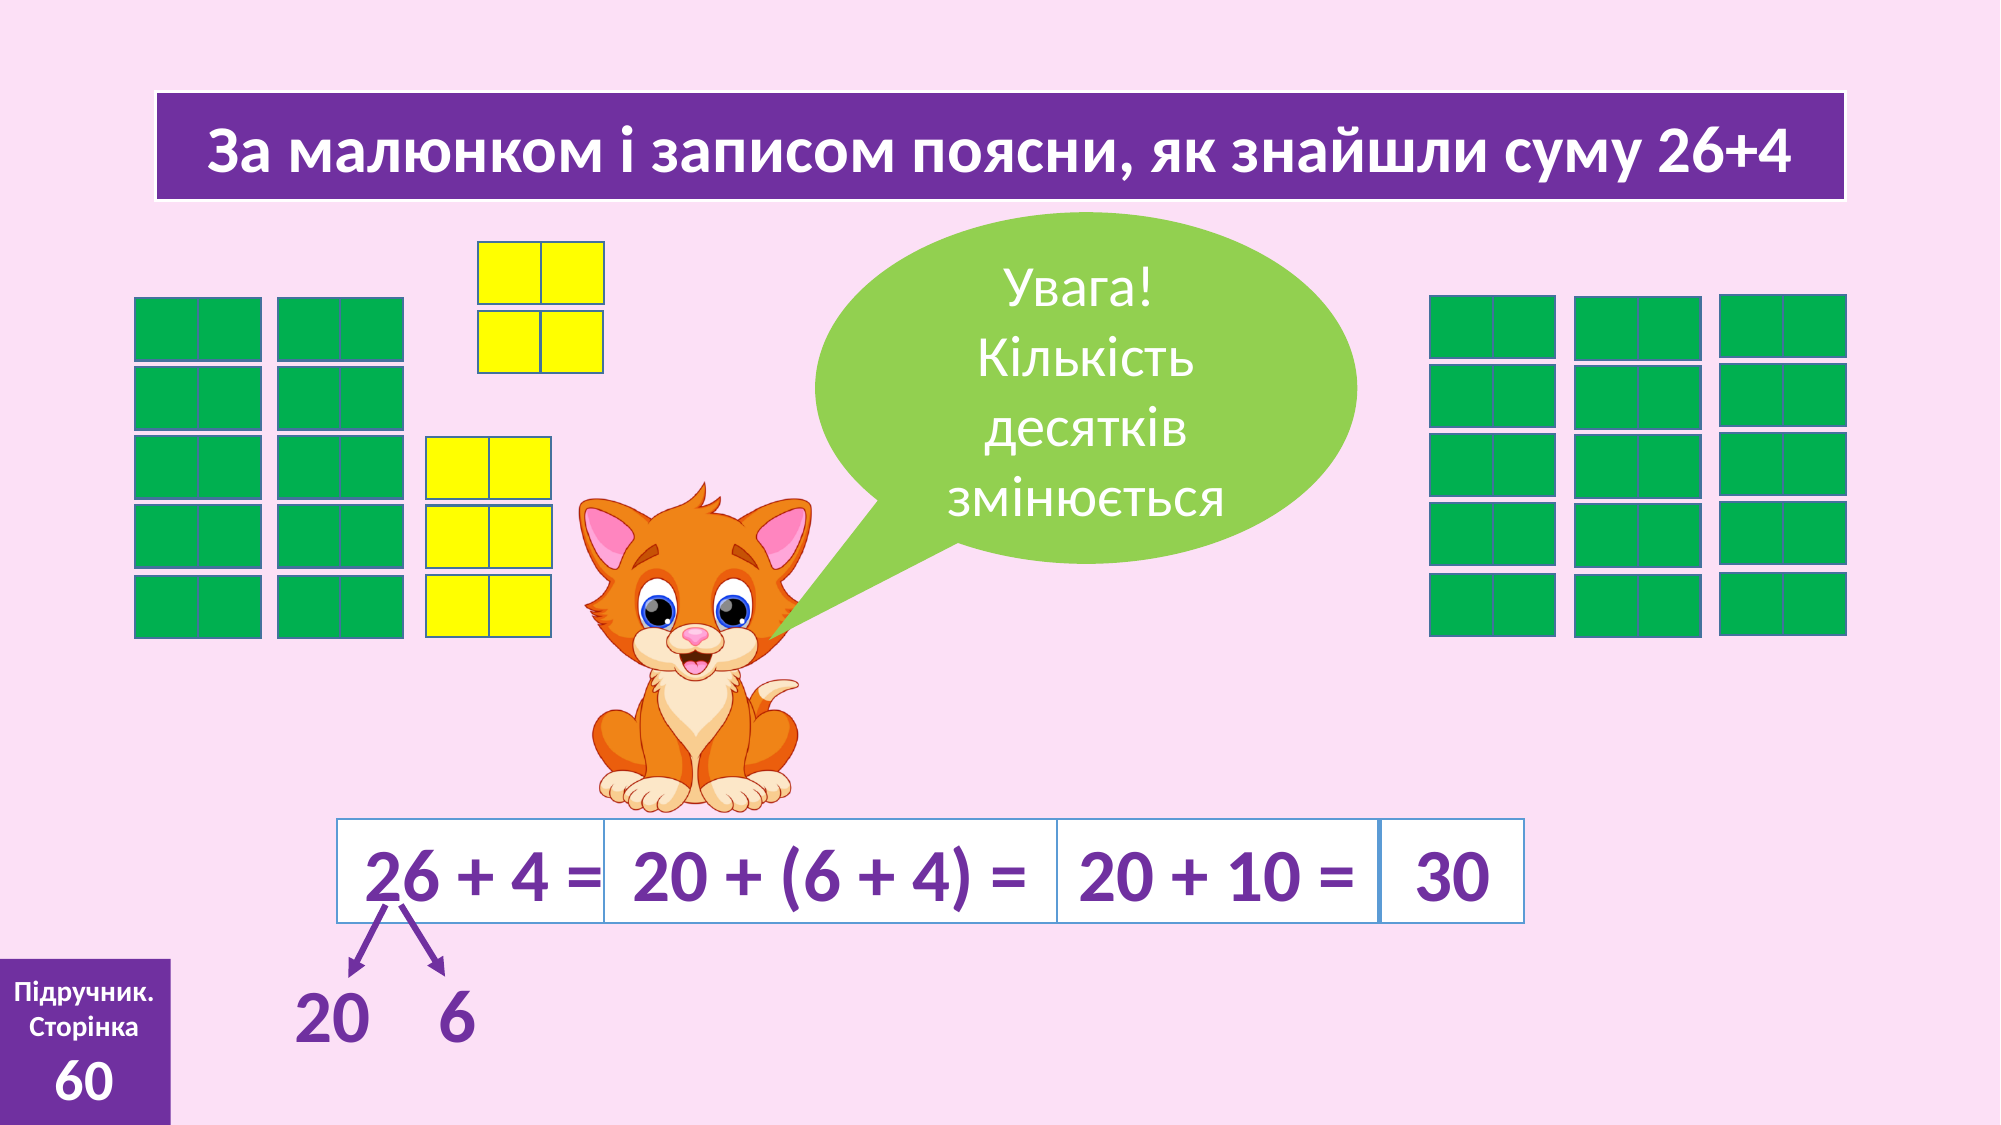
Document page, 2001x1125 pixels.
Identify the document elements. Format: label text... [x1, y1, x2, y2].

text_box [488, 574, 552, 638]
text_box 20 + 10 = [1056, 818, 1379, 924]
text_box 26 + 4 = [336, 818, 603, 924]
text_box [425, 574, 488, 638]
text_box [488, 504, 553, 569]
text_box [135, 298, 261, 639]
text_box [348, 904, 386, 978]
text_box [425, 504, 488, 569]
text_box [425, 436, 488, 500]
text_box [1574, 297, 1701, 638]
text_box 20 + (6 + 4) = [603, 818, 1056, 924]
text_box Увага! Кількість десятків змінюється [814, 211, 1359, 618]
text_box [1720, 295, 1846, 636]
picture [574, 481, 816, 817]
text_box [400, 904, 446, 977]
text_box [540, 241, 605, 305]
text_box Підручник. Сторінка 60 [0, 958, 172, 1125]
text_box [540, 310, 604, 374]
text_box [488, 436, 552, 500]
text_box 20 6 [237, 960, 534, 1065]
text_box За малюнком і записом поясни, як знайшли суму 26+4 [154, 90, 1847, 202]
text_box [477, 310, 540, 374]
text_box [477, 241, 540, 305]
text_box 30 [1379, 818, 1525, 924]
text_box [277, 298, 404, 639]
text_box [1429, 296, 1556, 637]
